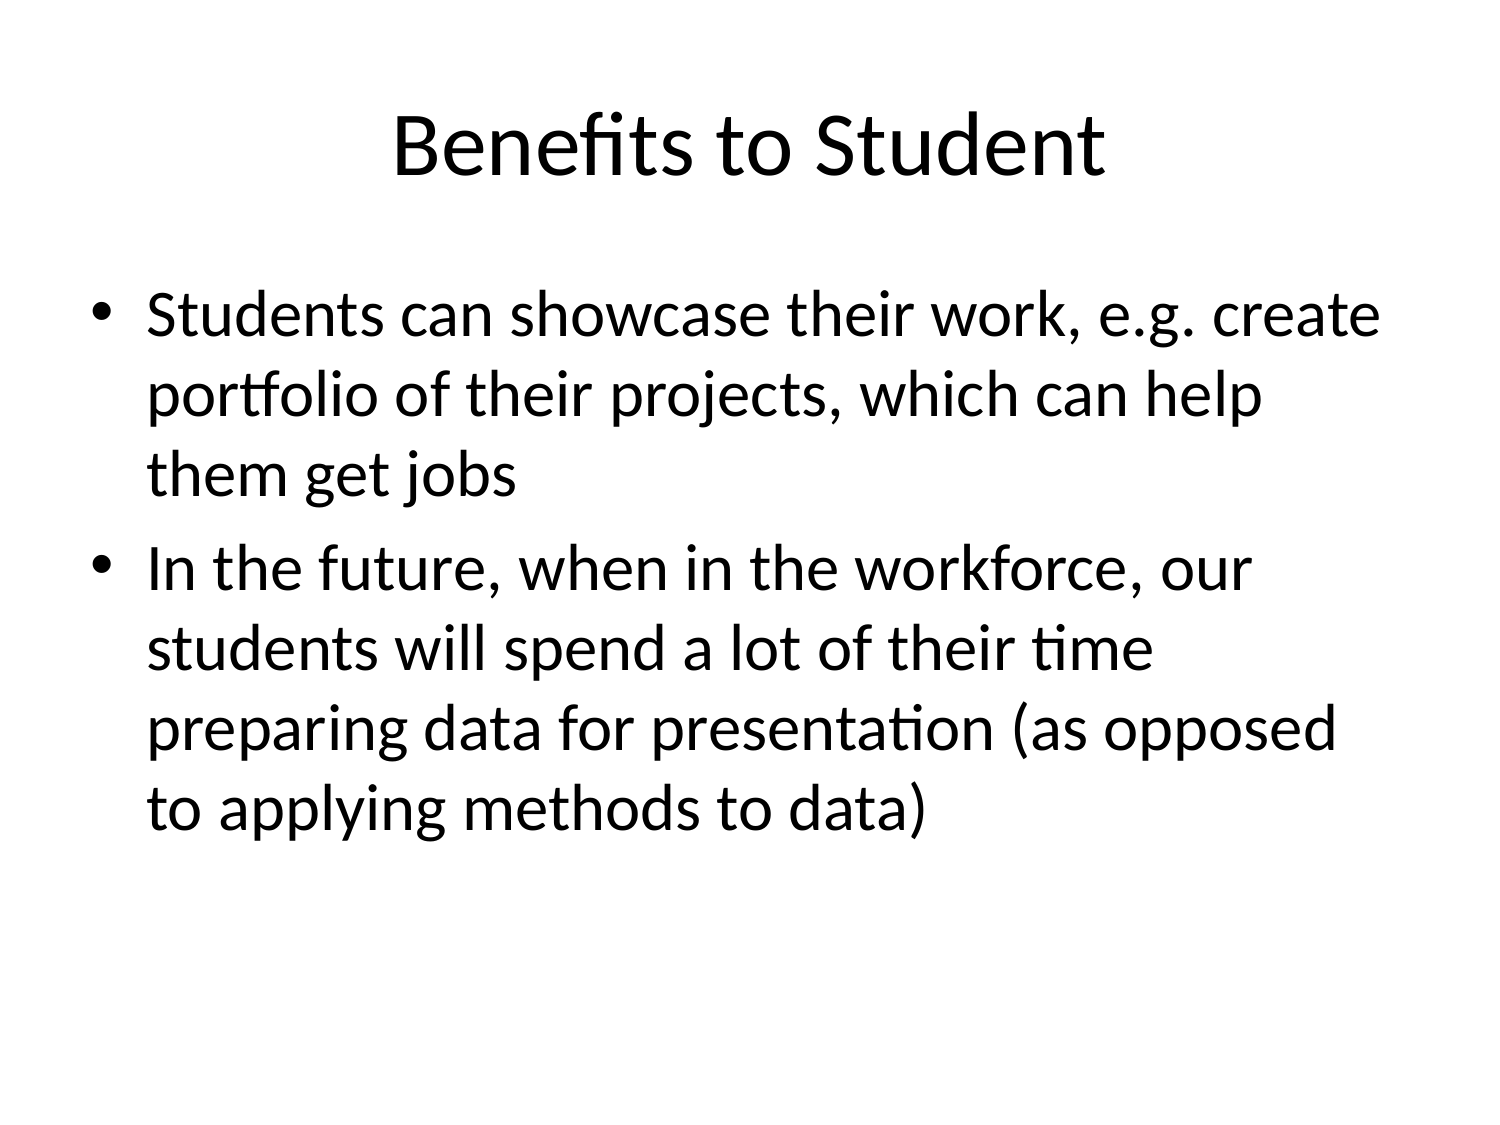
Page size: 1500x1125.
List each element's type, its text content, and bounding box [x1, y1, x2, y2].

list Students can showcase their work, e.g. create portfolio of their projects, which can help them get jobs In the future, when in the workforce, our students will spend a lot of their time preparing data for presentation (as opposed to applying methods to data) [75, 262, 1425, 1005]
title Benefits to Student [75, 45, 1425, 233]
